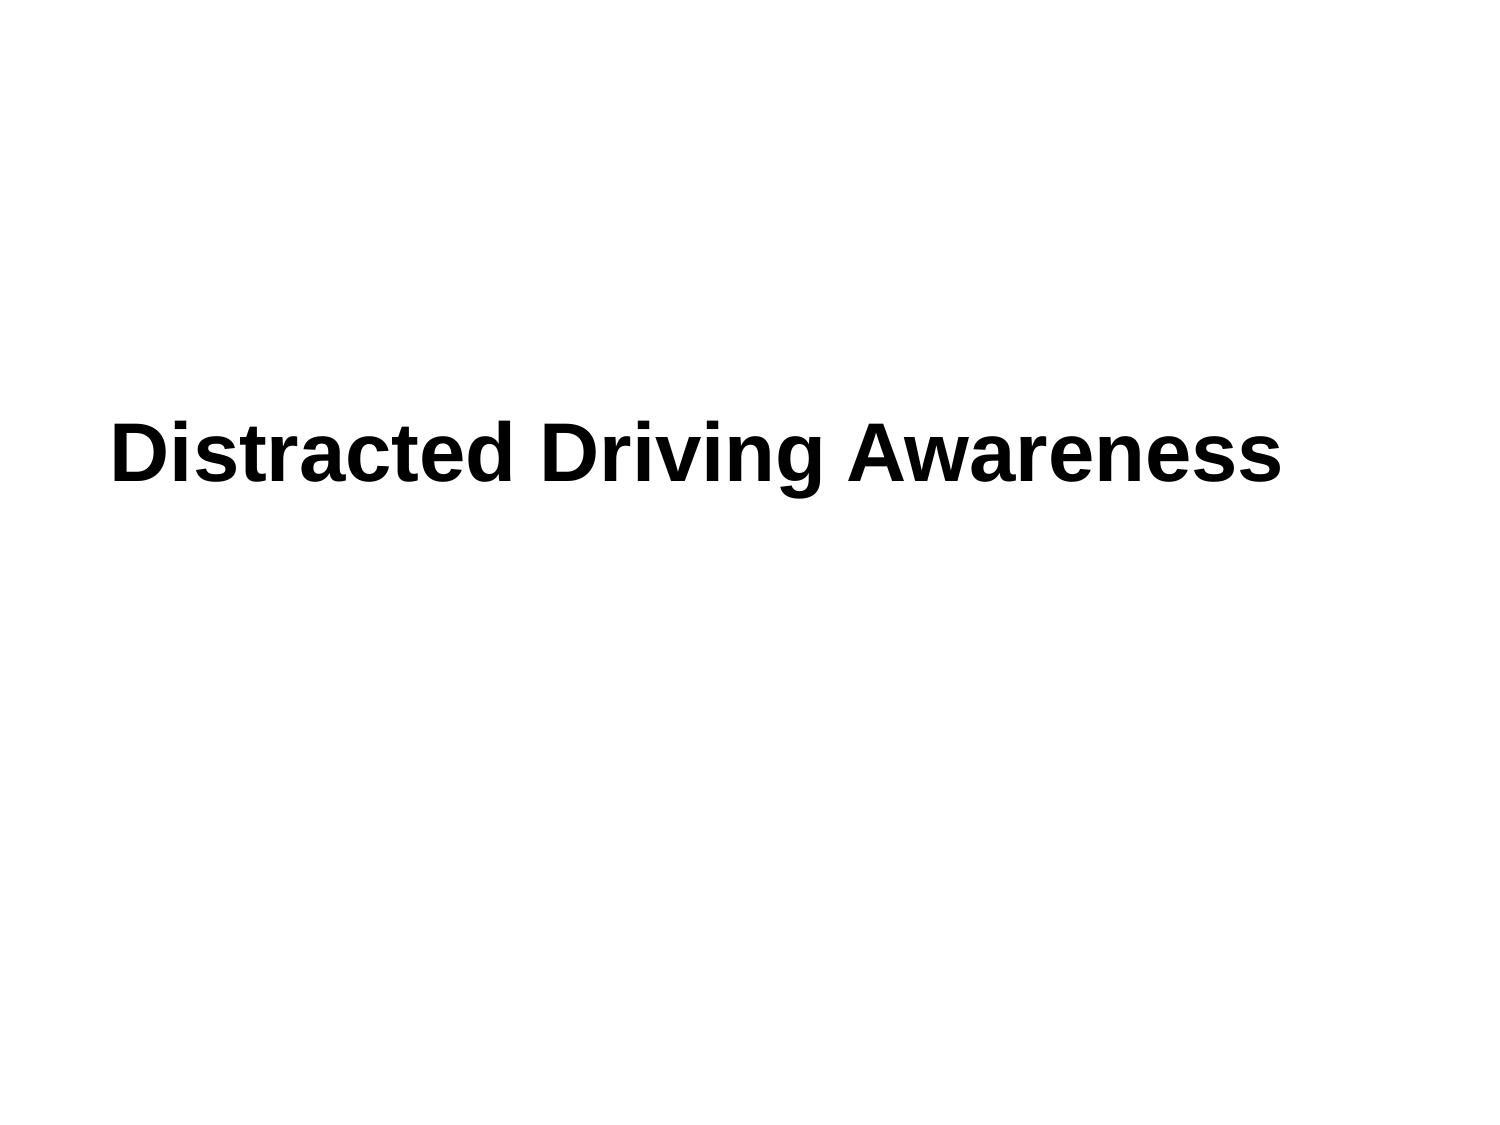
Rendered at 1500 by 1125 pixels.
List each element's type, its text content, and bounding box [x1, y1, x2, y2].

title Distracted Driving Awareness [94, 271, 1408, 625]
